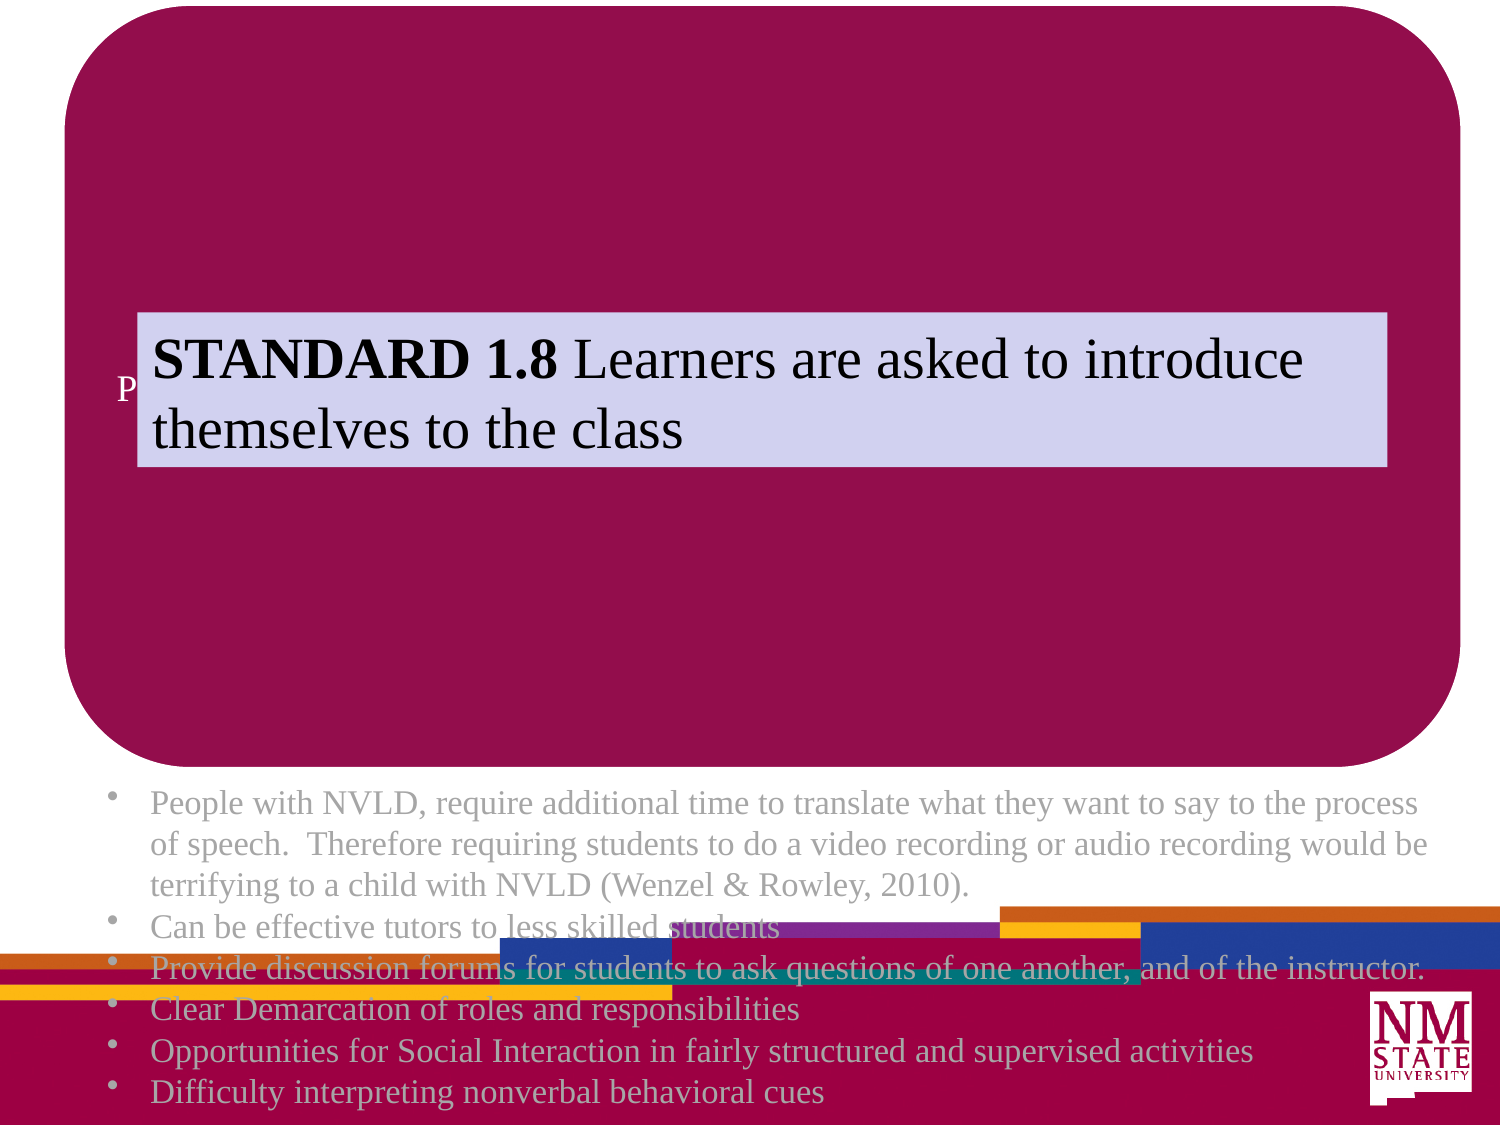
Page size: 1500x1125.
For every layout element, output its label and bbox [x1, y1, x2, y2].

picture [0, 0, 1500, 1125]
text_box [62, 3, 1463, 1122]
